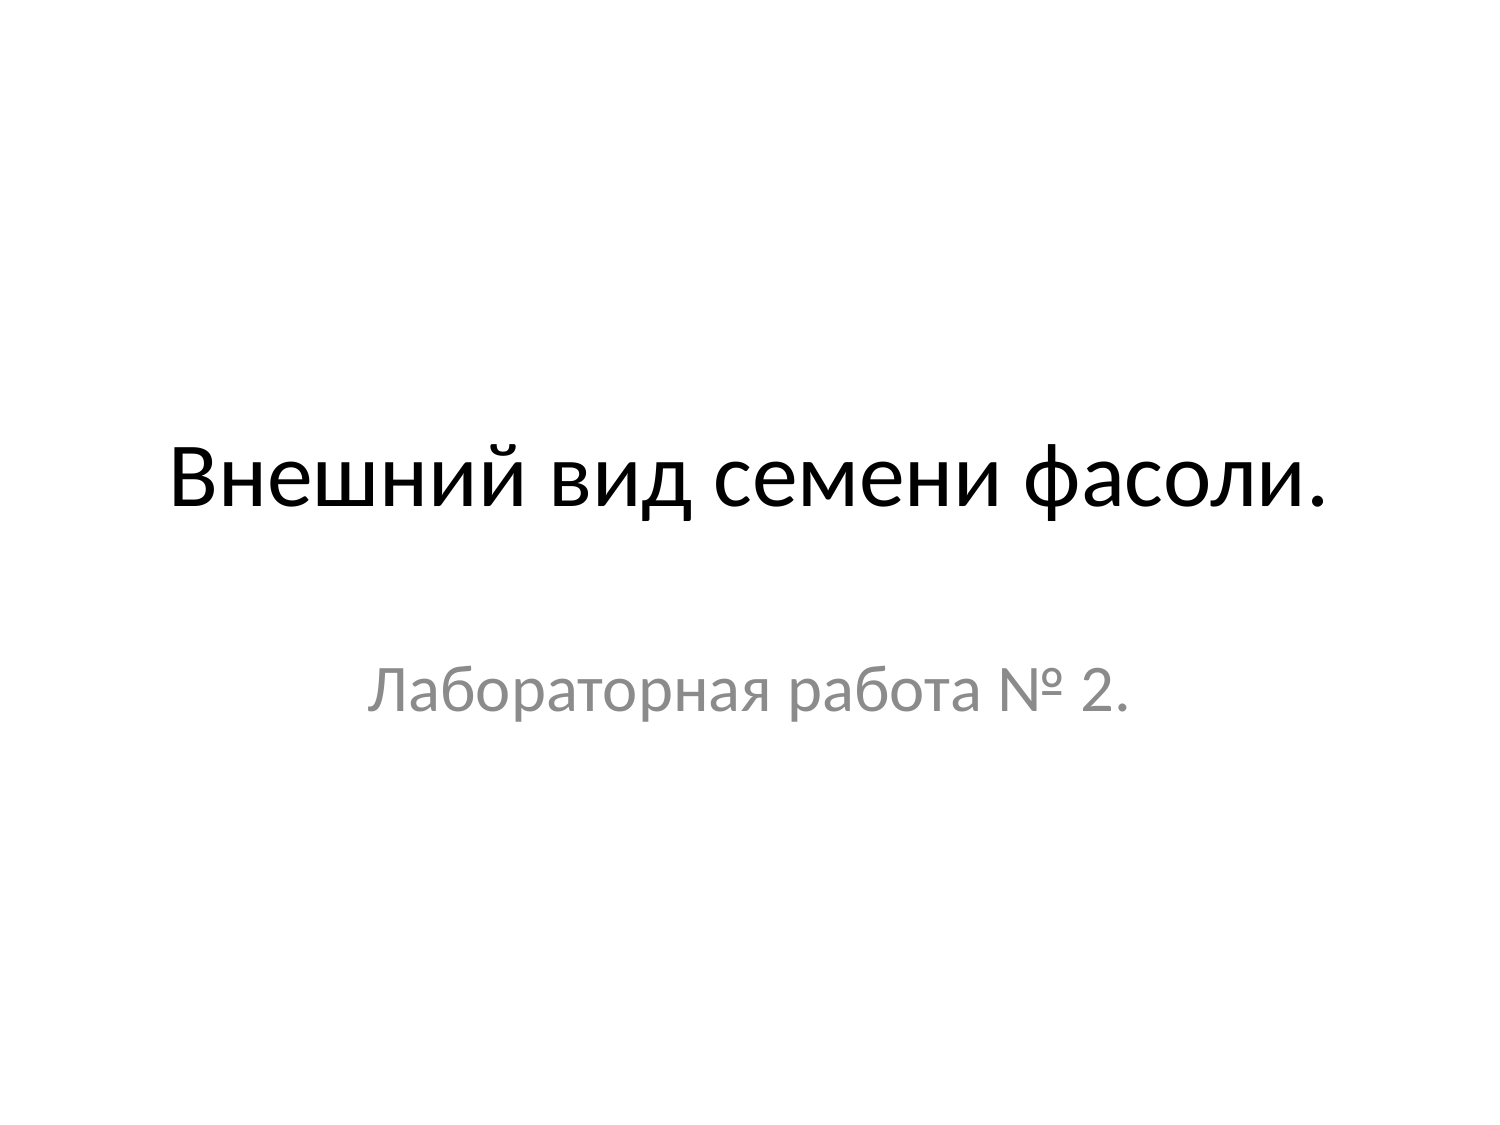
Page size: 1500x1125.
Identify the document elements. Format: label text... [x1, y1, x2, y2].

subtitle Лабораторная работа № 2. [225, 637, 1275, 925]
title Внешний вид семени фасоли. [112, 349, 1388, 591]
